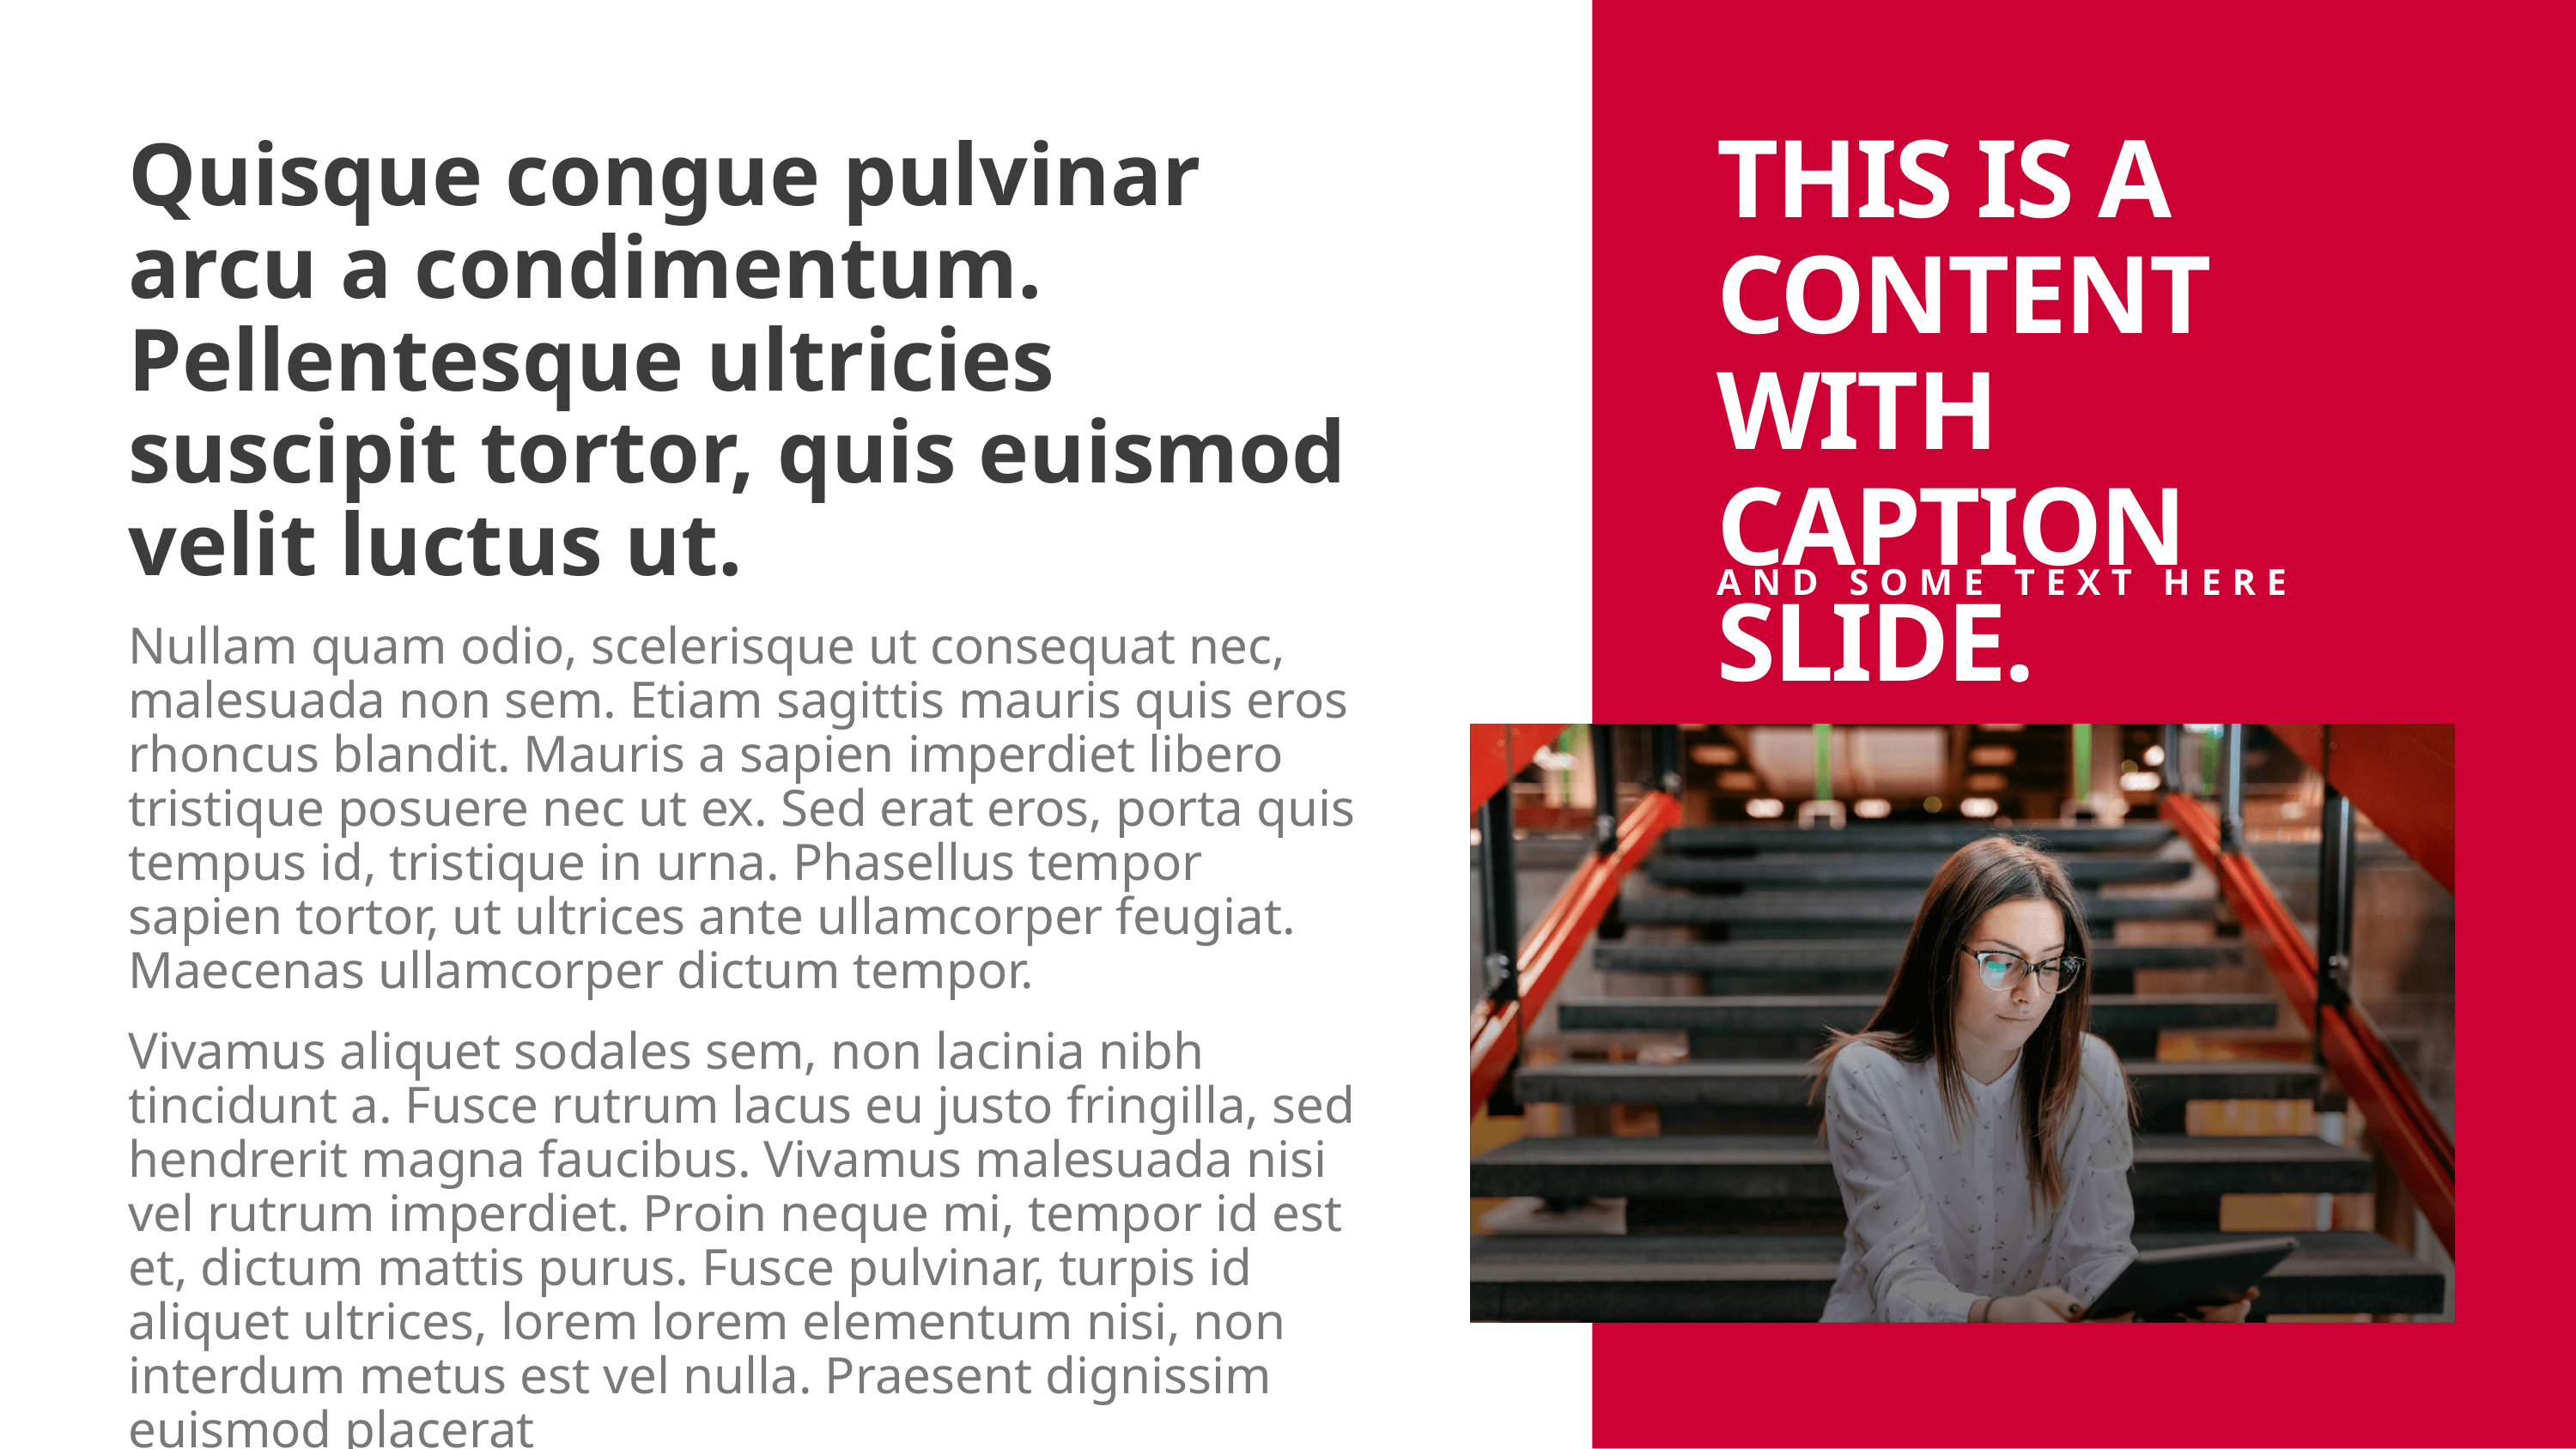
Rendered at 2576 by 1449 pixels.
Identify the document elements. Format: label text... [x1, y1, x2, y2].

picture [1470, 724, 2455, 1323]
list AND SOME TEXT HERE [1716, 557, 2448, 647]
title THIS IS A CONTENT WITH CAPTION SLIDE. [1716, 124, 2448, 521]
list Quisque congue pulvinar arcu a condimentum. Pellentesque ultricies suscipit tortor, quis euismod velit luctus ut. Nullam quam odio, scelerisque ut consequat nec, malesuada non sem. Etiam sagittis mauris quis eros rhoncus blandit. Mauris a sapien imperdiet libero tristique posuere nec ut ex. Sed erat eros, porta quis tempus id, tristique in urna. Phasellus tempor sapien tortor, ut ultrices ante ullamcorper feugiat. Maecenas ullamcorper dictum tempor. Vivamus aliquet sodales sem, non lacinia nibh tincidunt a. Fusce rutrum lacus eu justo fringilla, sed hendrerit magna faucibus. Vivamus malesuada nisi vel rutrum imperdiet. Proin neque mi, tempor id est et, dictum mattis purus. Fusce pulvinar, turpis id aliquet ultrices, lorem lorem elementum nisi, non interdum metus est vel nulla. Praesent dignissim euismod placerat [126, 124, 1431, 1325]
